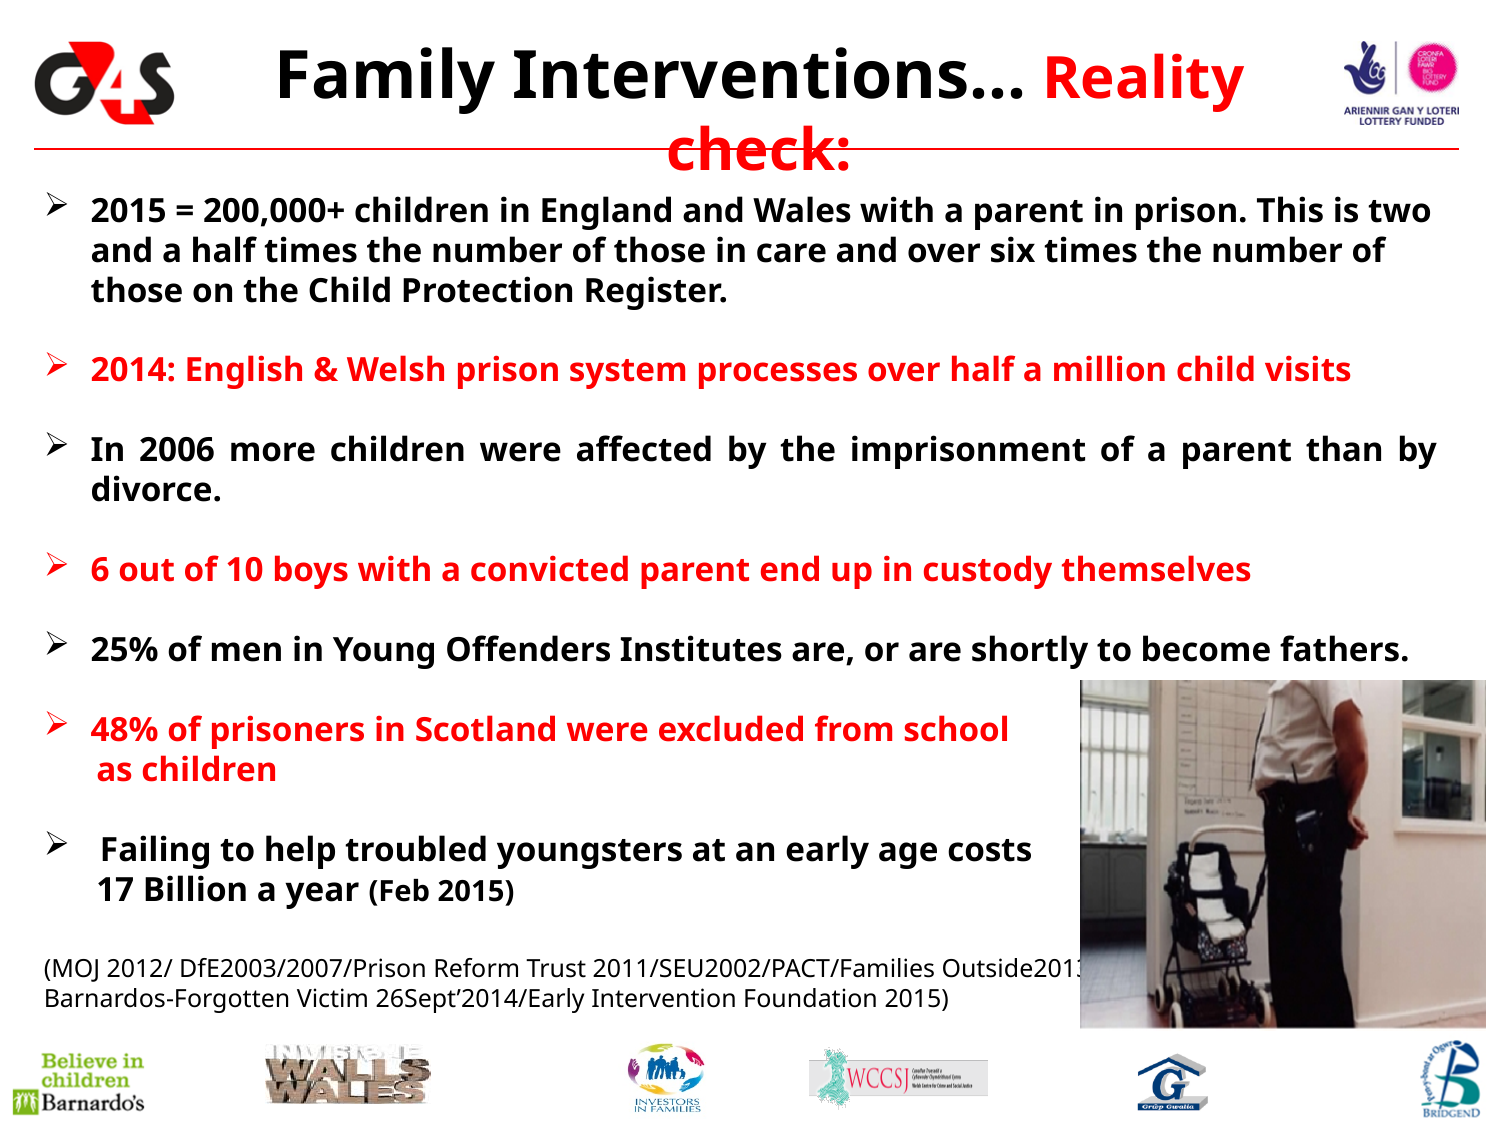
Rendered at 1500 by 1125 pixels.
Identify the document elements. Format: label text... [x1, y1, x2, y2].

picture [1080, 680, 1486, 1031]
text_box Family Interventions… Reality check: [174, 157, 1345, 190]
picture [596, 1030, 738, 1125]
picture [33, 41, 175, 125]
picture [265, 1044, 432, 1104]
text_box 2015 = 200,000+ children in England and Wales with a parent in prison. This is two and a half times the number of those in care and over six times the number of those on the Child Protection Register. 2014: English & Welsh prison system processes over half a million child visits In 2006 more children were affected by the imprisonment of a parent than by divorce. 6 out of 10 boys with a convicted parent end up in custody themselves 25% of men in Young Offenders Institutes are, or are shortly to become fathers. 48% of prisoners in Scotland were excluded from school as children Failing to help troubled youngsters at an early age costs 17 Billion a year (Feb 2015) (MOJ 2012/ DfE2003/2007/Prison Reform Trust 2011/SEU2002/PACT/Families Outside2013/ Barnardos-Forgotten Victim 26Sept’2014/Early Intervention Foundation 2015) [28, 126, 1454, 1020]
picture [808, 1030, 989, 1125]
picture [2, 1035, 152, 1125]
picture [1344, 41, 1459, 125]
text_box Family Interventions… Reality check: [174, 24, 1345, 148]
picture [1127, 1044, 1223, 1114]
picture [1411, 1032, 1496, 1122]
